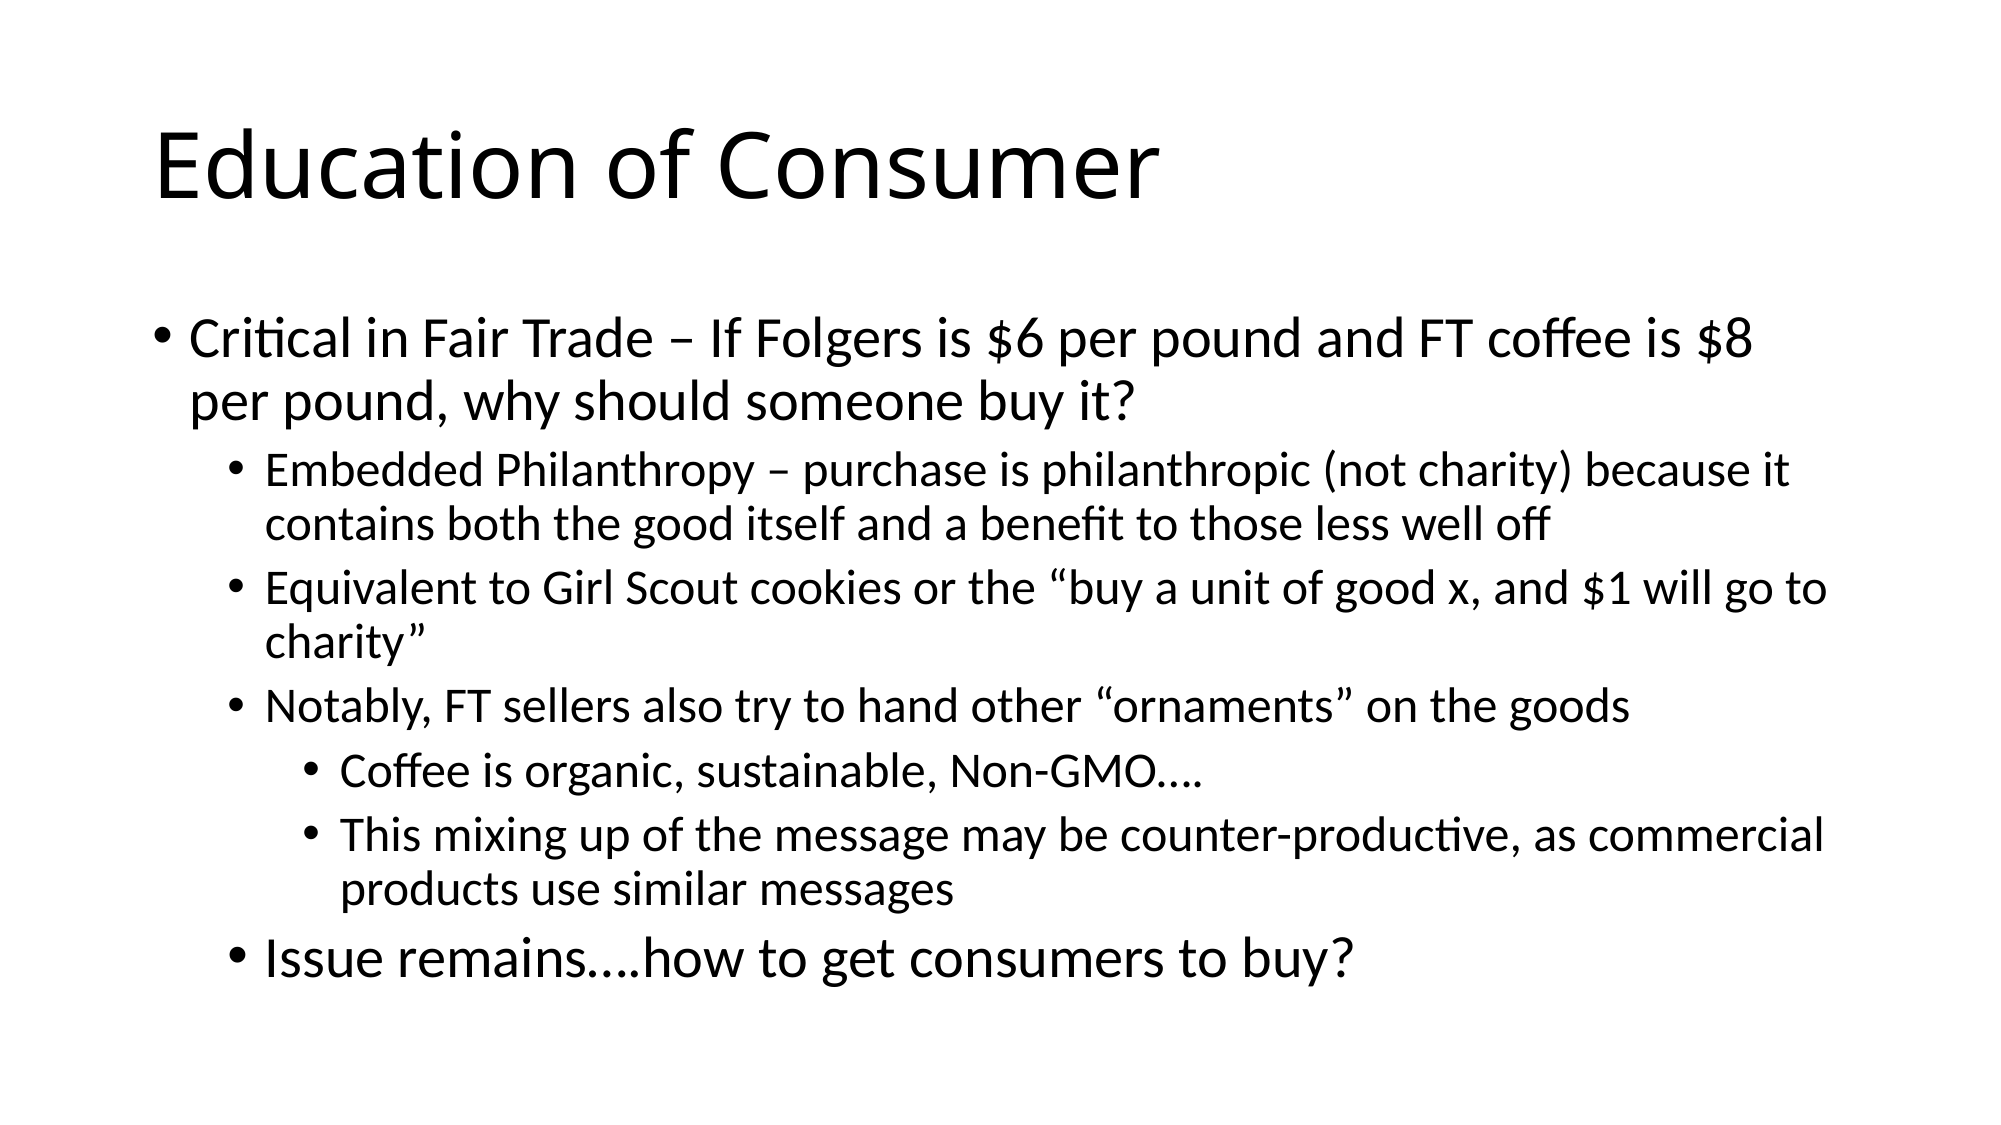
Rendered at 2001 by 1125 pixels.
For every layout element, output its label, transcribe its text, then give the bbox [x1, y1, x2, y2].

title Education of Consumer [137, 59, 1863, 278]
list Critical in Fair Trade – If Folgers is $6 per pound and FT coffee is $8 per pound, why should someone buy it? Embedded Philanthropy – purchase is philanthropic (not charity) because it contains both the good itself and a benefit to those less well off Equivalent to Girl Scout cookies or the “buy a unit of good x, and $1 will go to charity” Notably, FT sellers also try to hand other “ornaments” on the goods Coffee is organic, sustainable, Non-GMO…. This mixing up of the message may be counter-productive, as commercial products use similar messages Issue remains….how to get consumers to buy? [137, 299, 1863, 1014]
